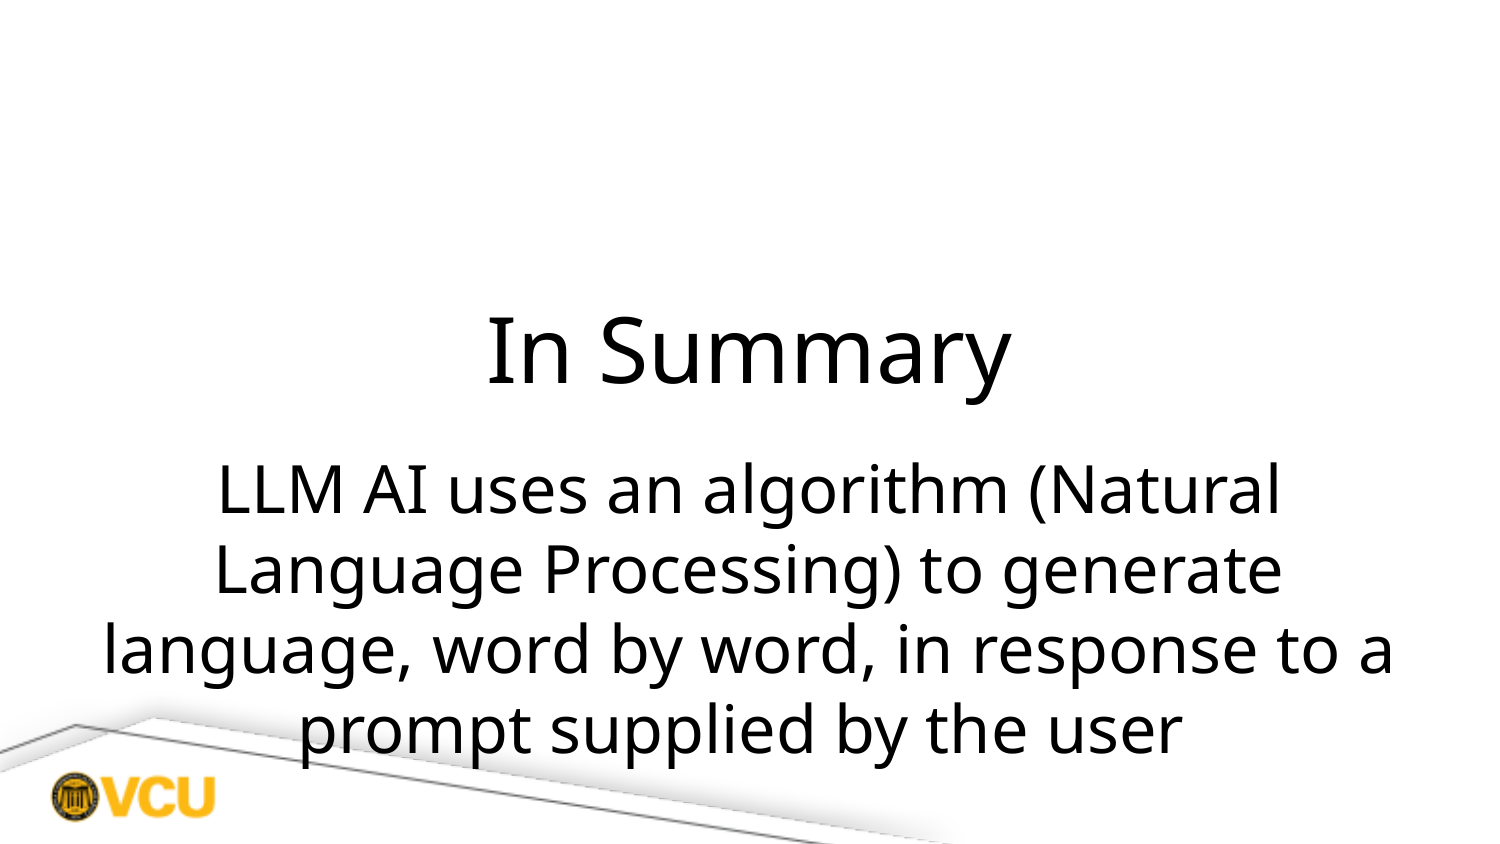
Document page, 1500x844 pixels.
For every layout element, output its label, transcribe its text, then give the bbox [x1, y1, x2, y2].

title In Summary [75, 276, 1425, 417]
list LLM AI uses an algorithm (Natural Language Processing) to generate language, word by word, in response to a prompt supplied by the user [75, 439, 1425, 844]
